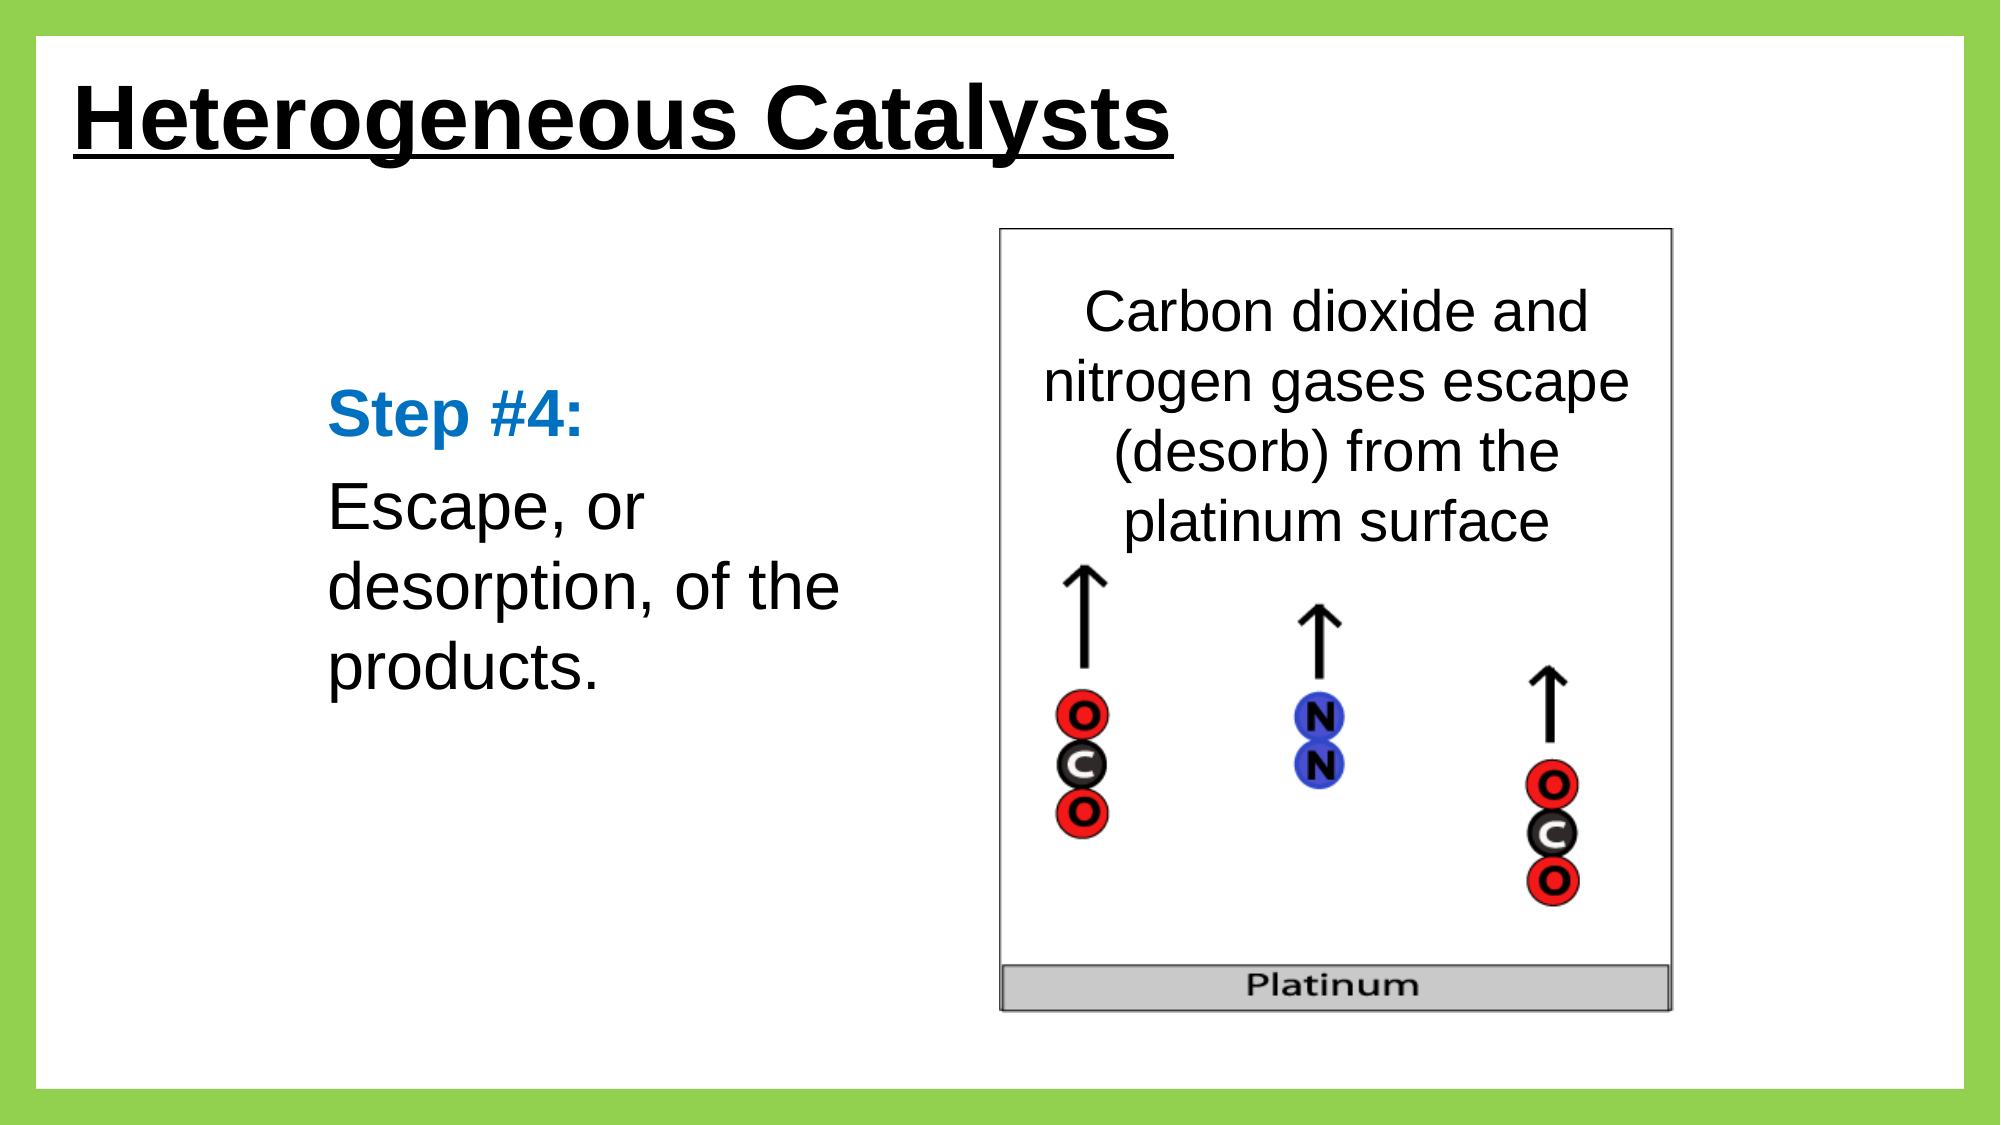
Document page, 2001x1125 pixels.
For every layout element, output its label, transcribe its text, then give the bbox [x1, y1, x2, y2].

text_box [0, 0, 2000, 1125]
picture [999, 227, 1674, 1013]
text_box Step #4: Escape, or desorption, of the products. [312, 362, 925, 711]
text_box Heterogeneous Catalysts [57, 36, 1942, 207]
